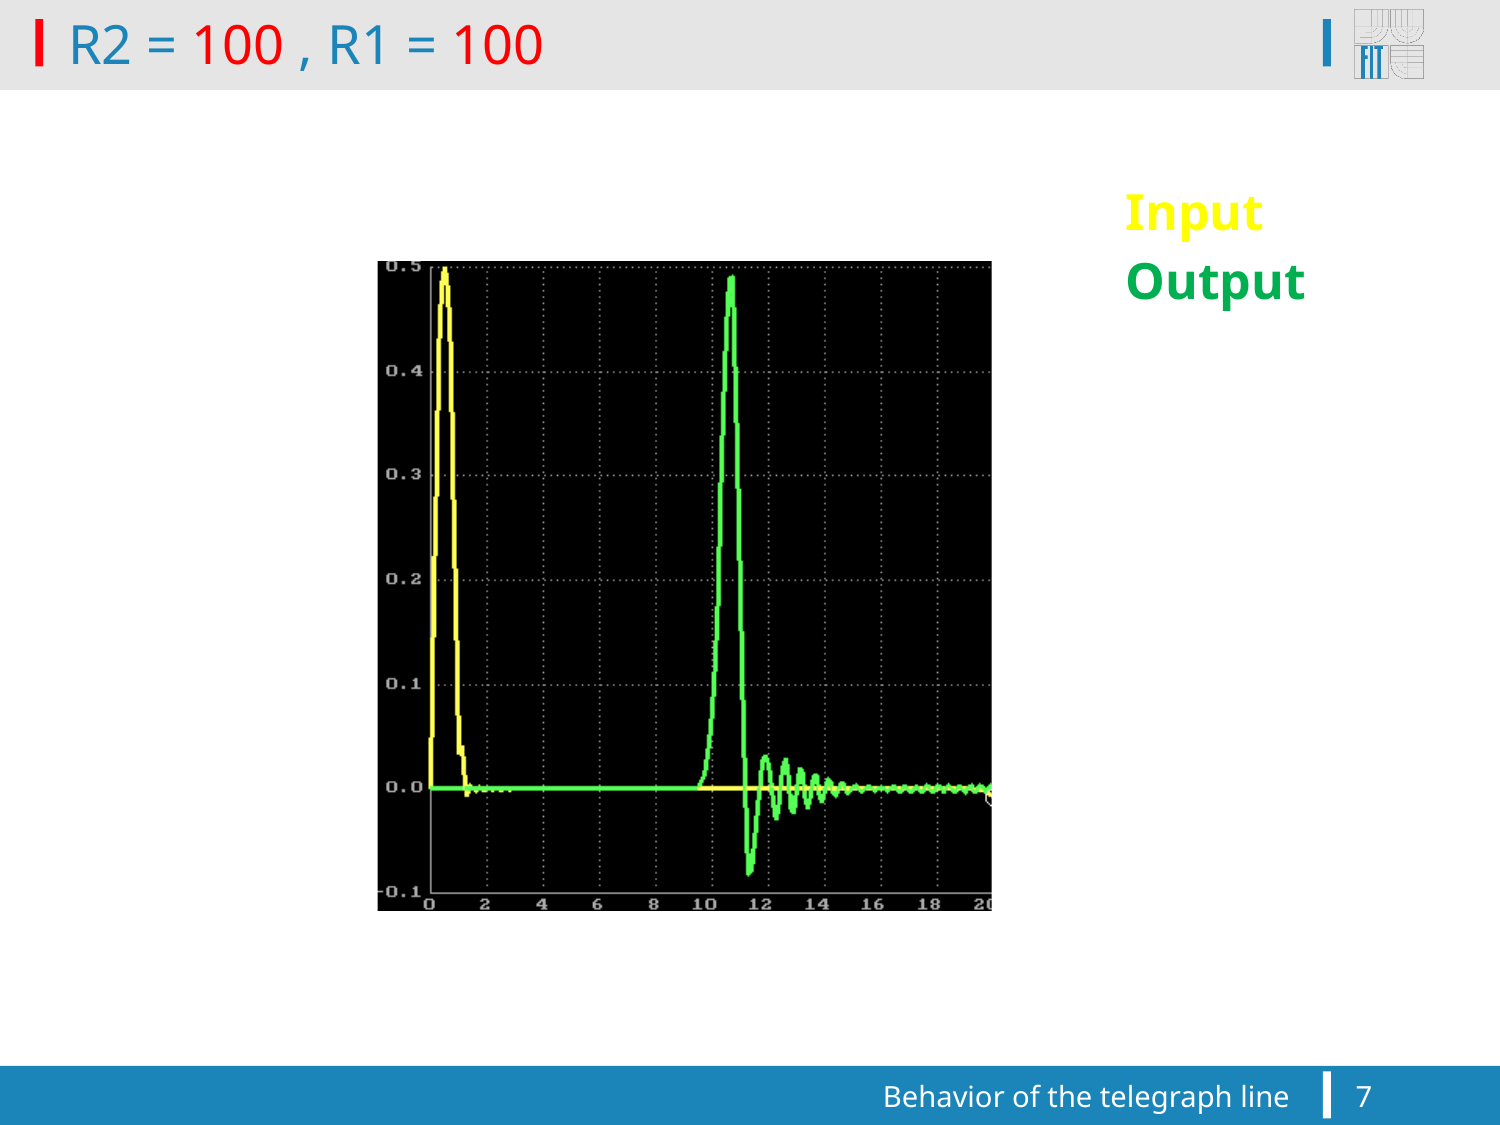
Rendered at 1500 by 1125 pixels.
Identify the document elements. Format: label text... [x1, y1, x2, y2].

picture [377, 261, 992, 911]
picture [1354, 9, 1424, 79]
text_box Input Output [1111, 172, 1322, 318]
footer Behavior of the telegraph line [17, 1070, 1306, 1125]
slide_number 7 [1340, 1070, 1477, 1125]
